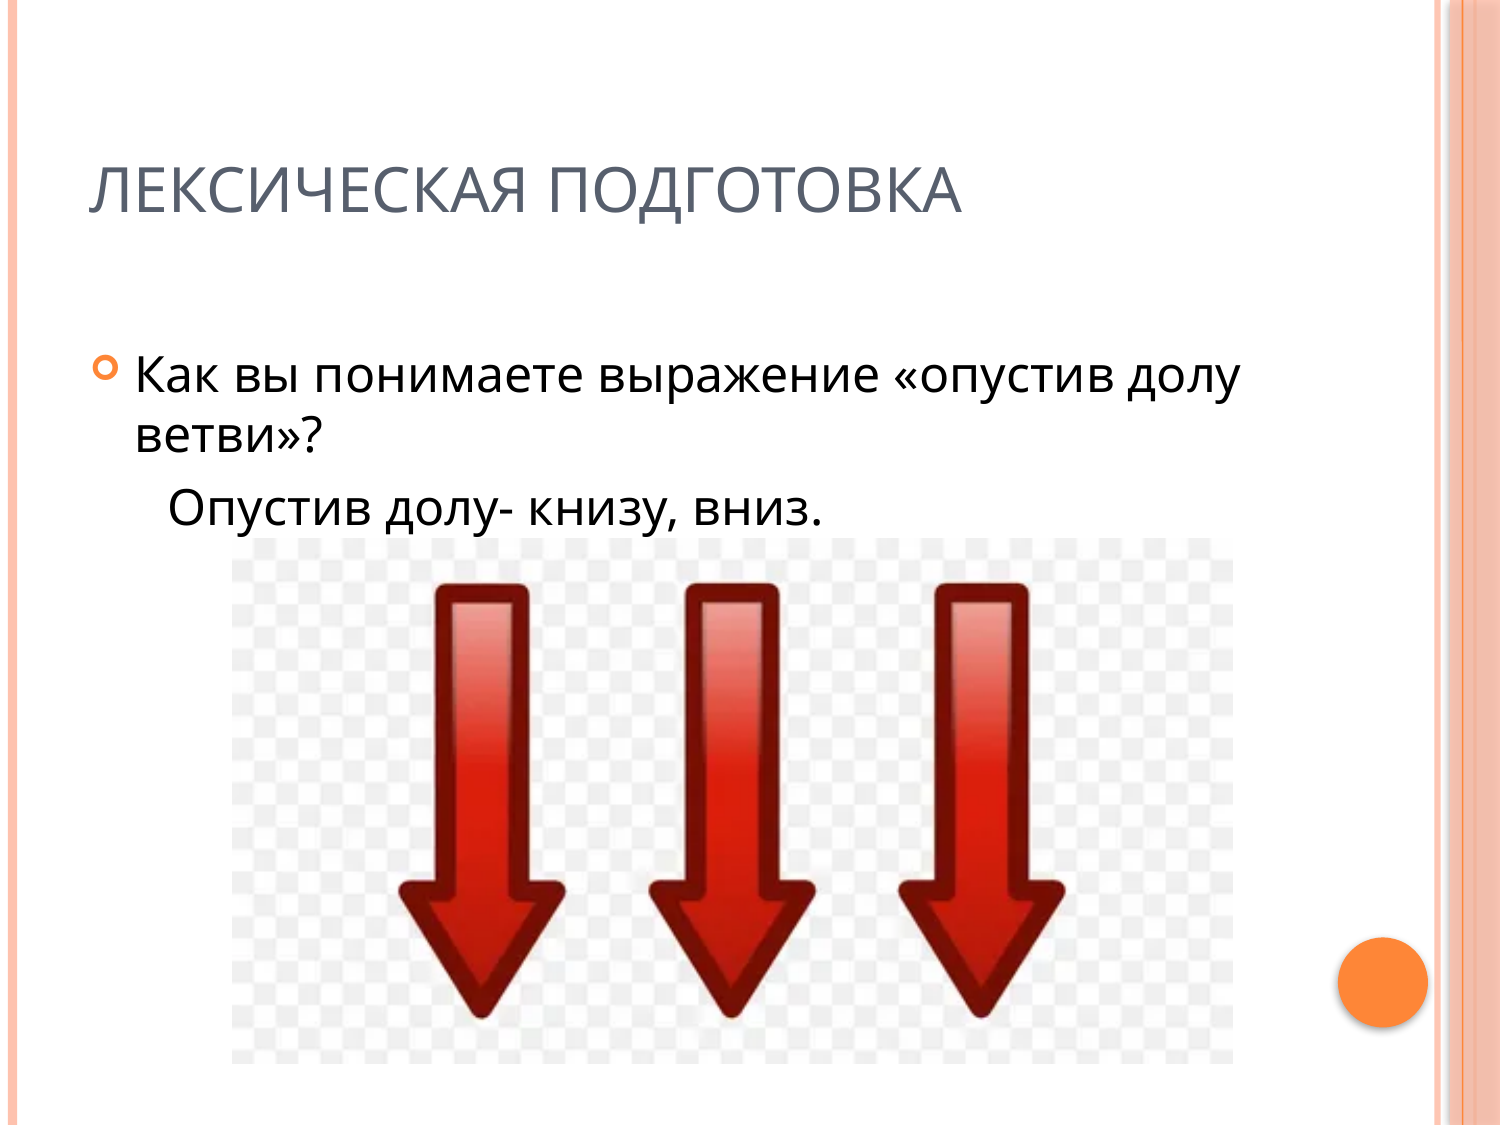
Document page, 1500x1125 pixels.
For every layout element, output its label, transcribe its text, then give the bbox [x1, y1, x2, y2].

list Как вы понимаете выражение «опустив долу ветви»? Опустив долу- книзу, вниз. [75, 262, 1300, 1062]
title Лексическая подготовка [75, 45, 1300, 233]
picture [231, 538, 1233, 1065]
